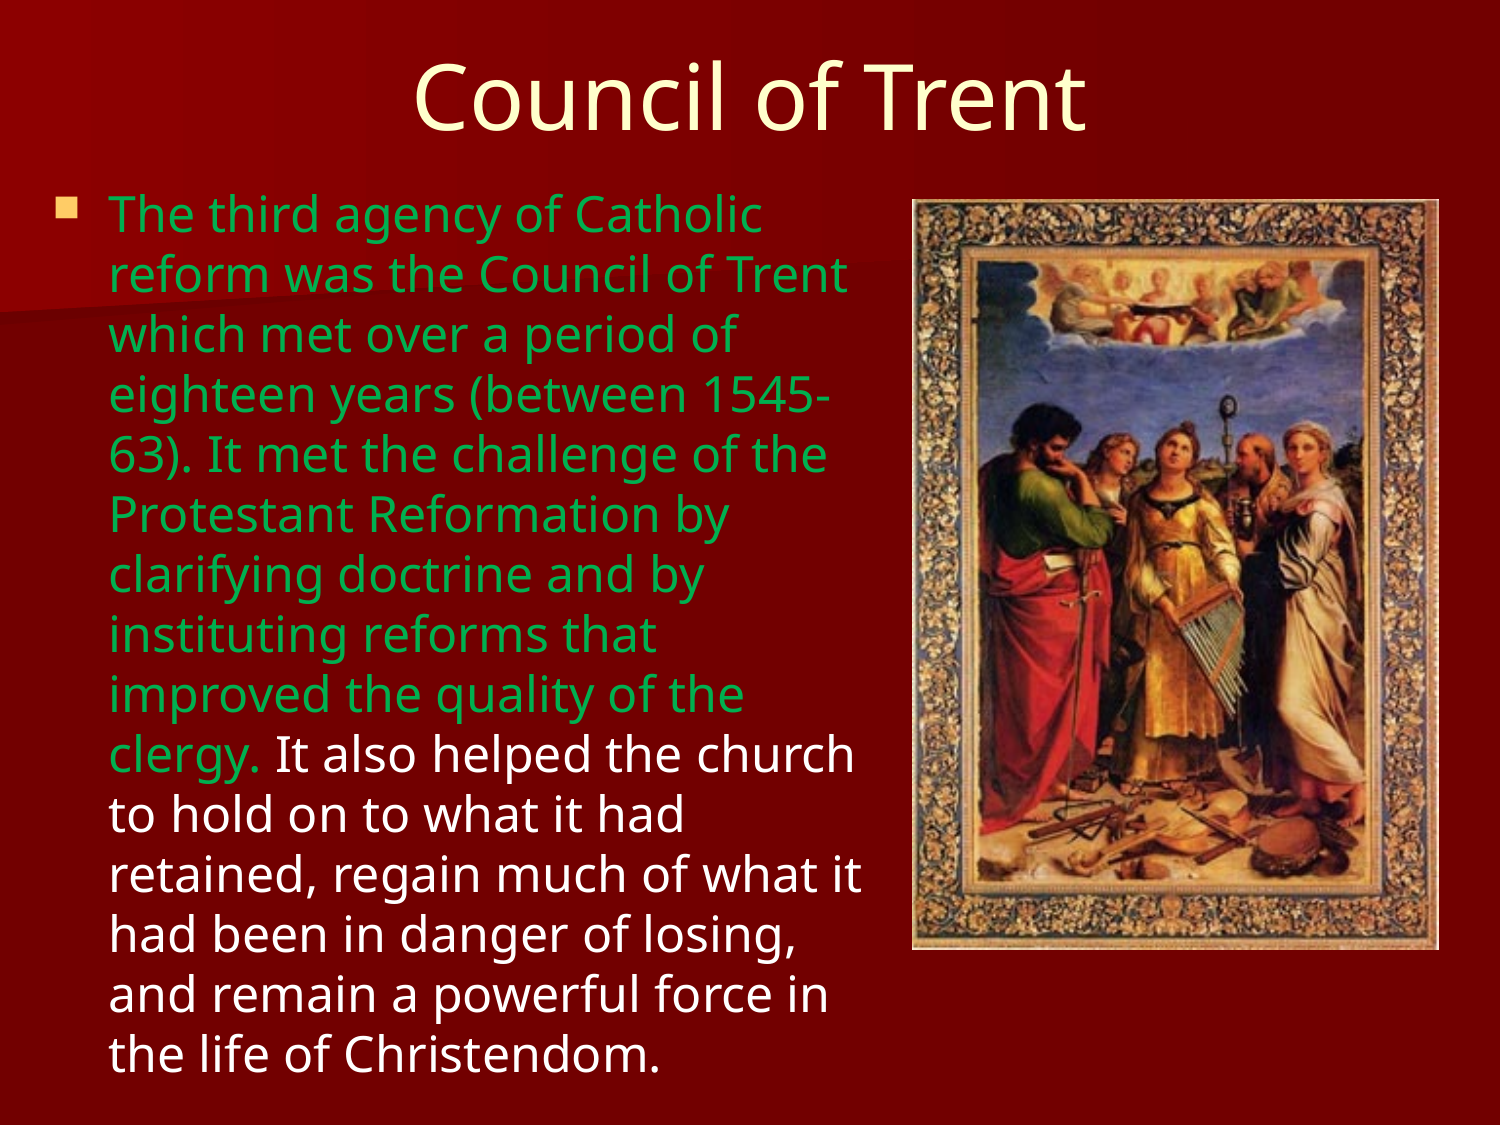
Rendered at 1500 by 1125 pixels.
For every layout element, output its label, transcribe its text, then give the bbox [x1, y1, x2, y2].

picture [912, 199, 1439, 951]
list The third agency of Catholic reform was the Council of Trent which met over a period of eighteen years (between 1545-63). It met the challenge of the Protestant Reformation by clarifying doctrine and by instituting reforms that improved the quality of the clergy. It also helped the church to hold on to what it had retained, regain much of what it had been in danger of losing, and remain a powerful force in the life of Christendom. [37, 174, 901, 1001]
title Council of Trent [74, 0, 1426, 188]
